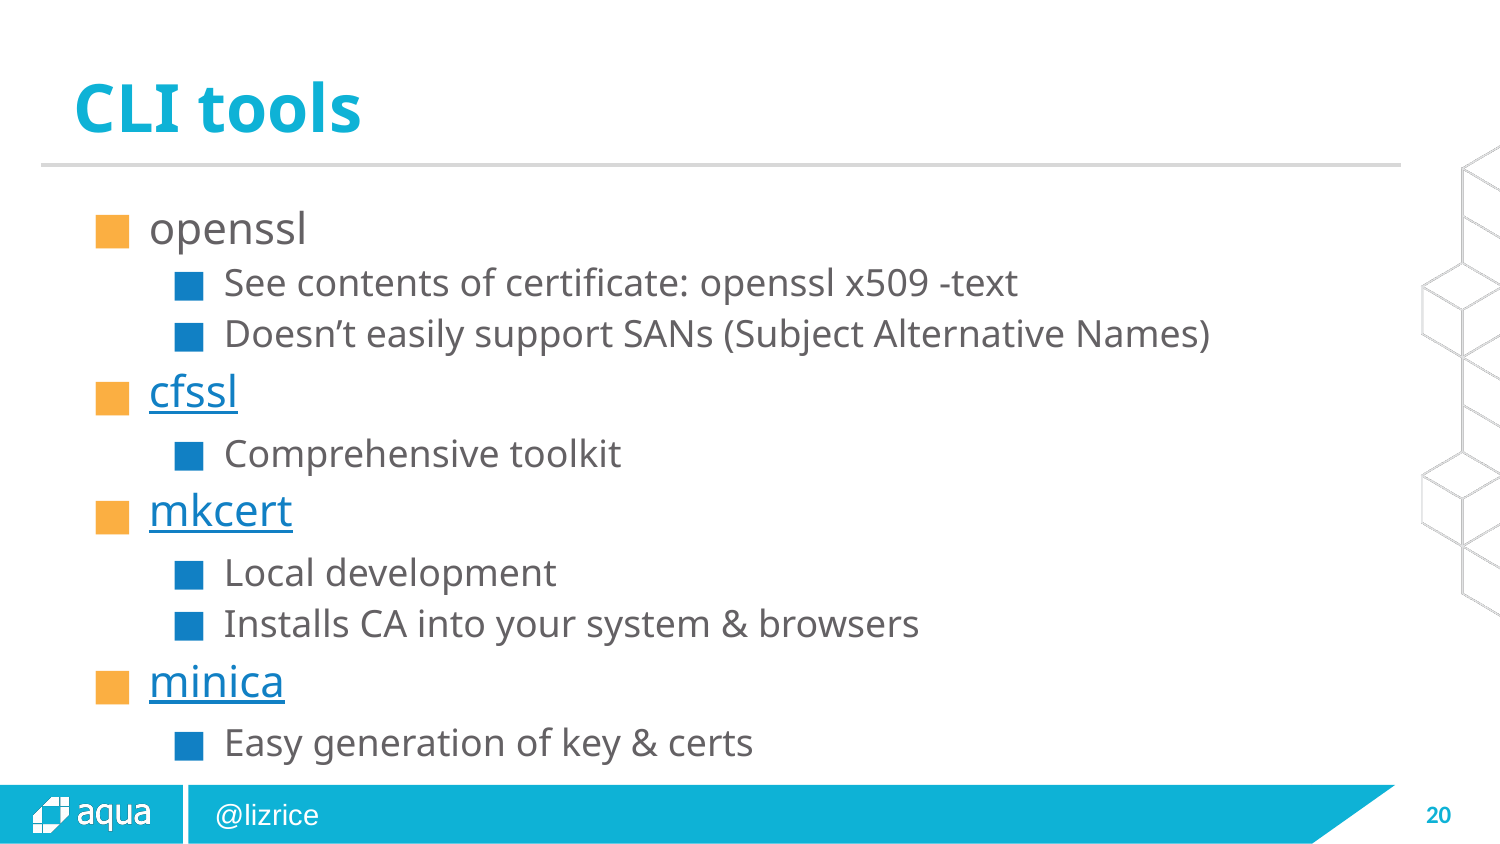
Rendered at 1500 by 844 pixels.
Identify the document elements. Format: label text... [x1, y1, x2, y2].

title CLI tools [58, 20, 1391, 163]
picture [33, 797, 150, 833]
list openssl See contents of certificate: openssl x509 -text Doesn’t easily support SANs (Subject Alternative Names) cfssl Comprehensive toolkit mkcert Local development Installs CA into your system & browsers minica Easy generation of key & certs [58, 178, 1353, 735]
picture [1420, 120, 1500, 736]
